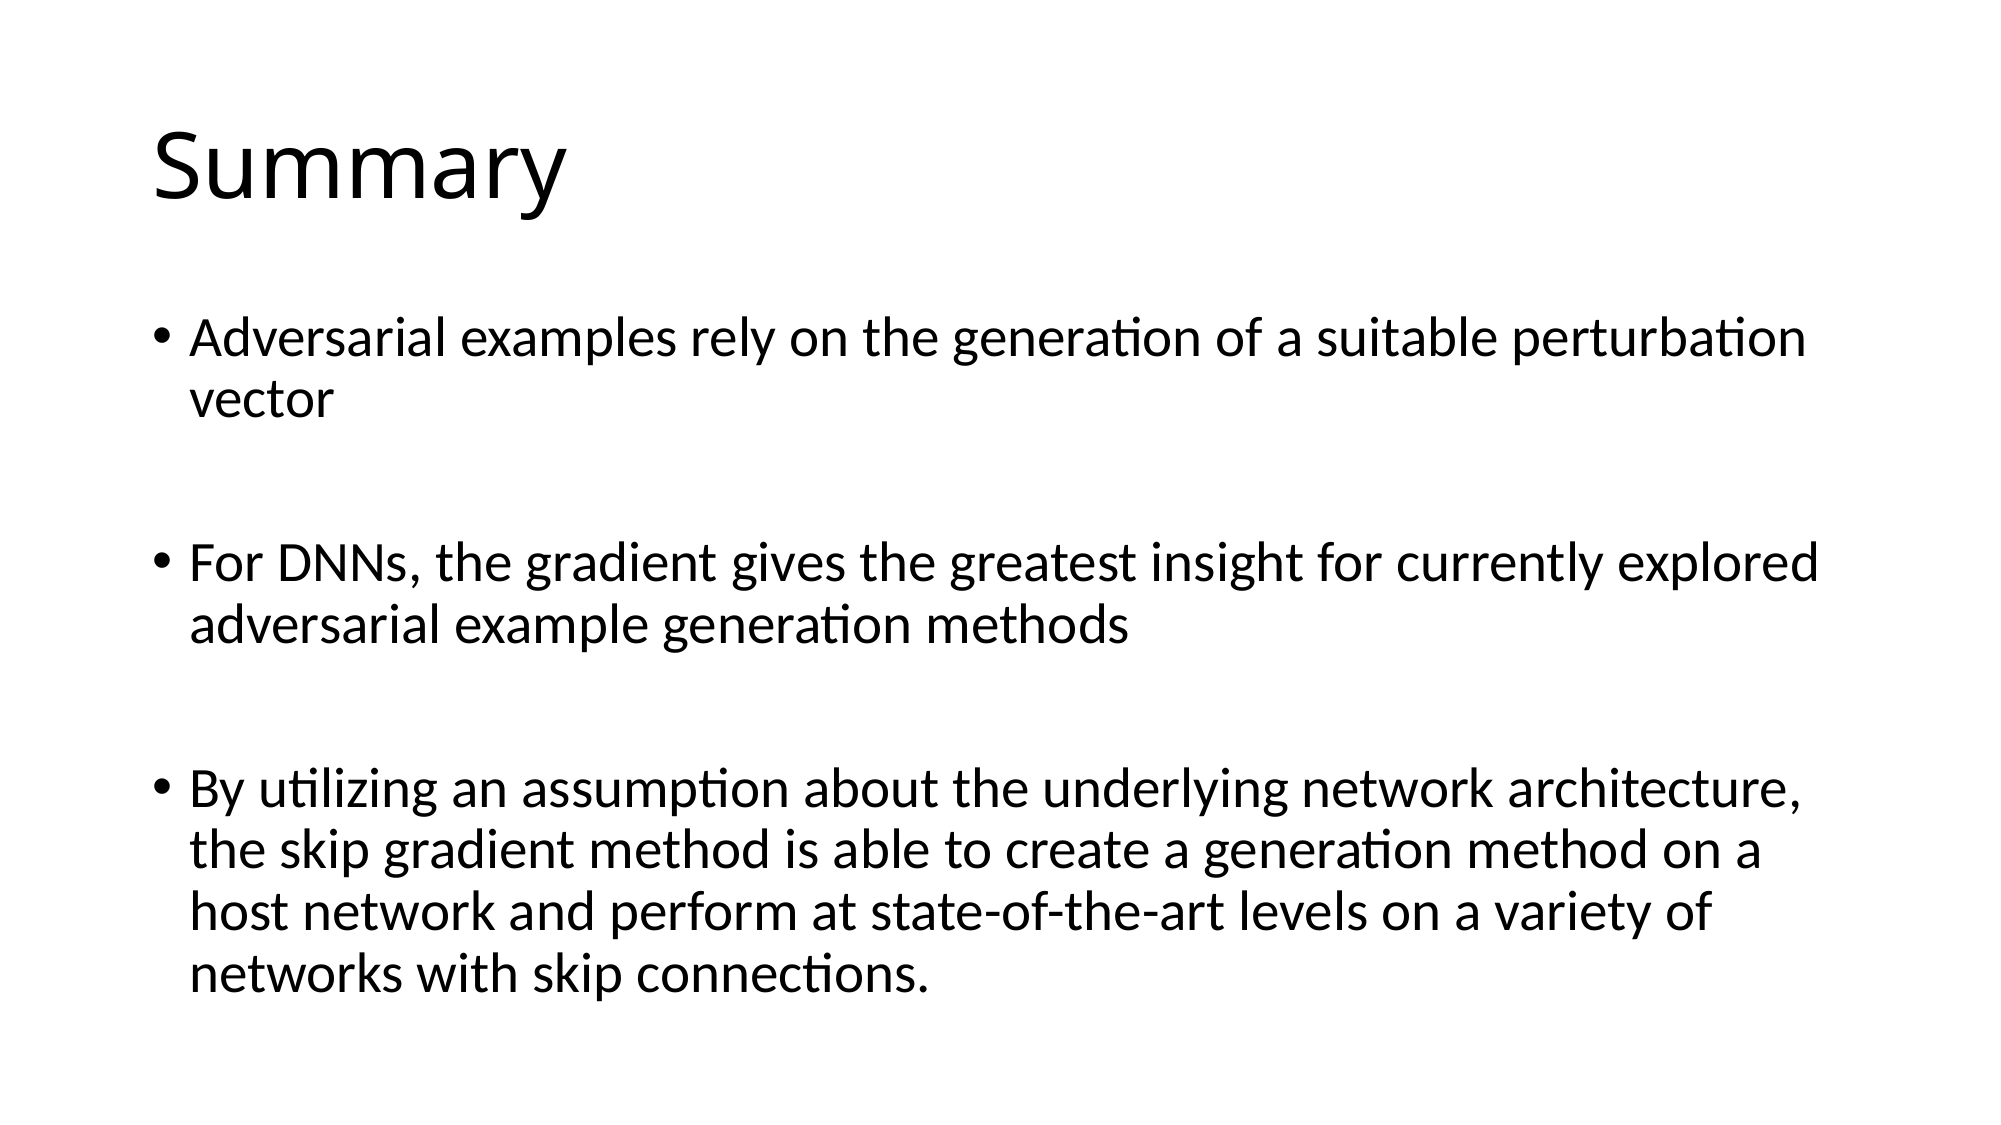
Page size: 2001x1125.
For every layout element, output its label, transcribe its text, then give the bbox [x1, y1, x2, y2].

title Summary [137, 59, 1863, 278]
list Adversarial examples rely on the generation of a suitable perturbation vector For DNNs, the gradient gives the greatest insight for currently explored adversarial example generation methods By utilizing an assumption about the underlying network architecture, the skip gradient method is able to create a generation method on a host network and perform at state-of-the-art levels on a variety of networks with skip connections. [137, 299, 1863, 1014]
